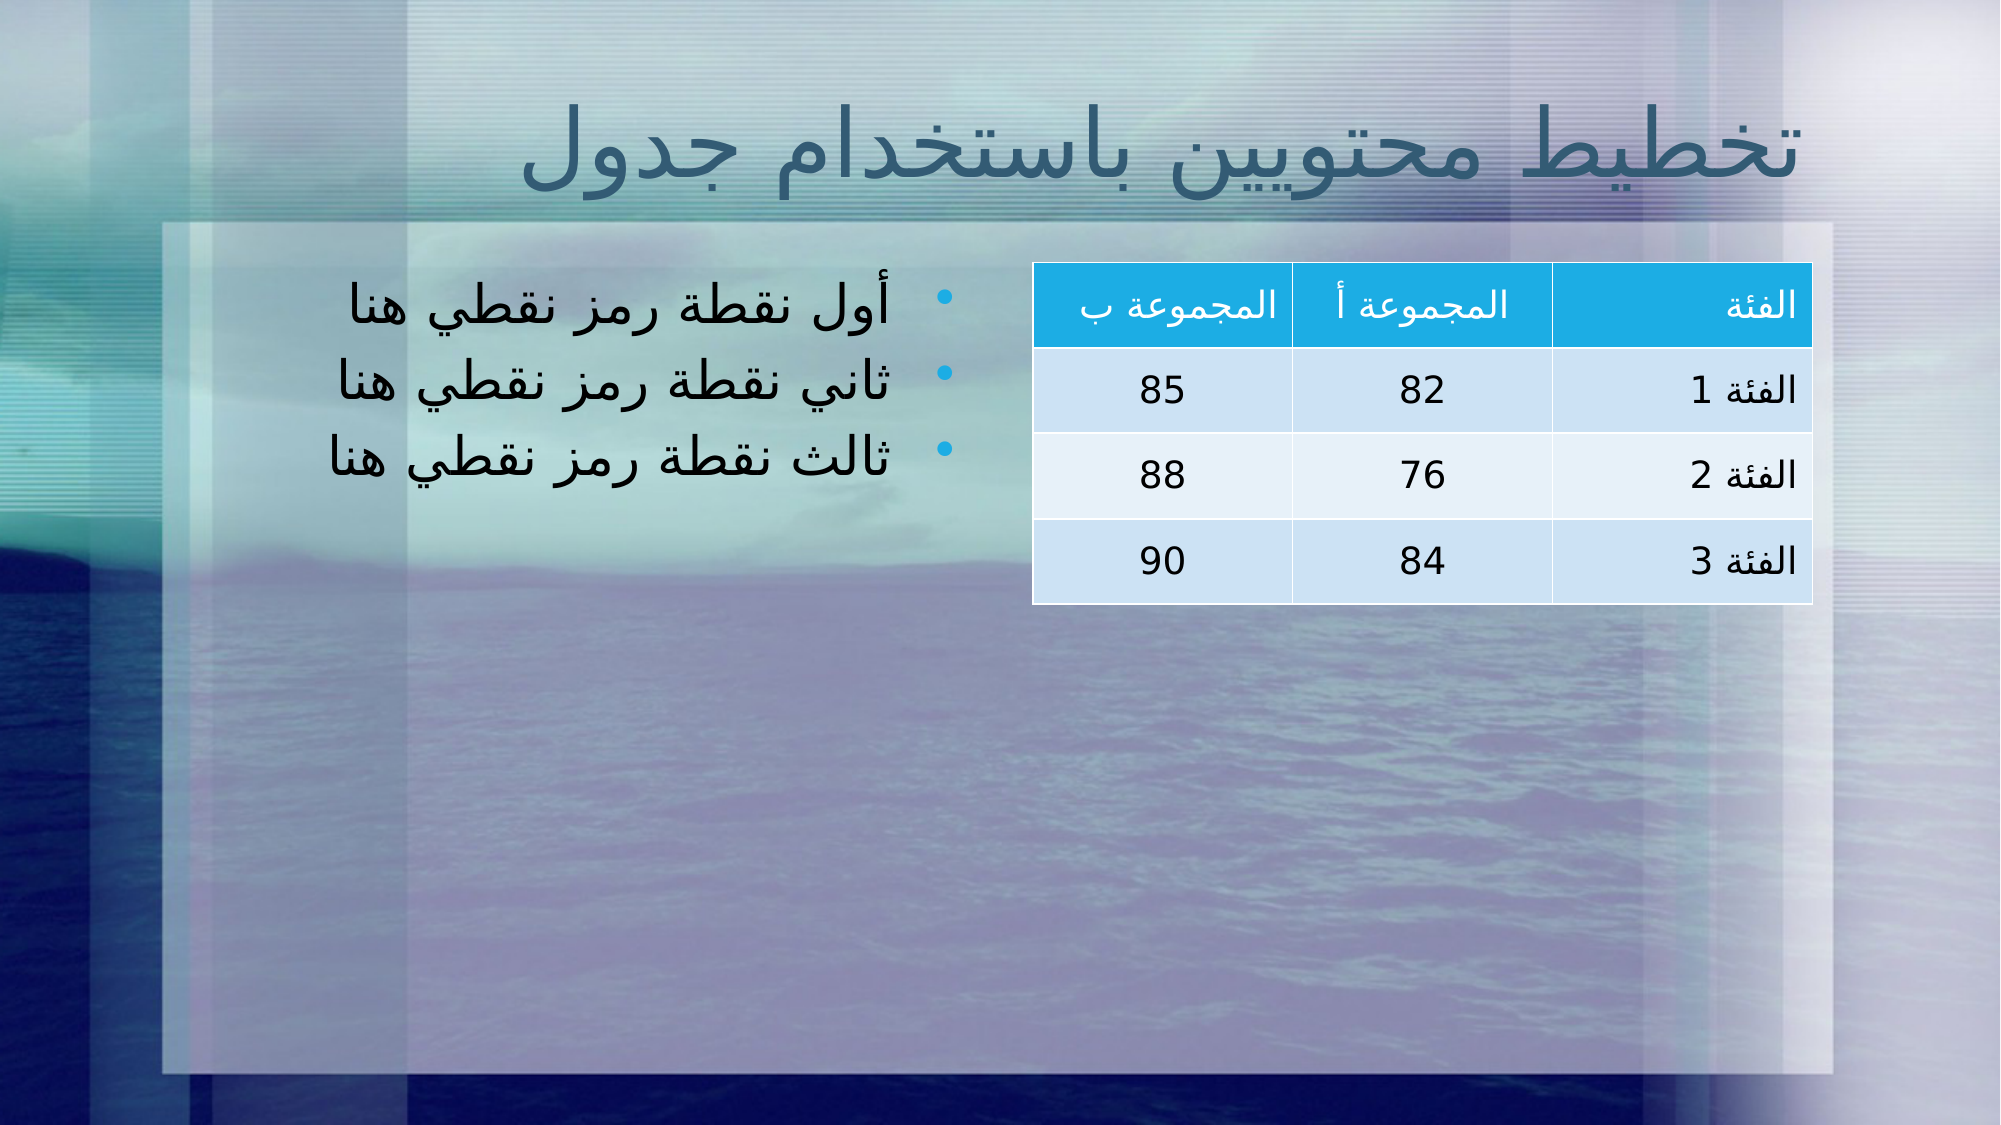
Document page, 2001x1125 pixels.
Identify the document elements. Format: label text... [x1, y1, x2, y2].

table_cell 88 [1034, 434, 1292, 518]
table_cell 82 [1293, 349, 1552, 432]
table_cell 84 [1293, 520, 1552, 603]
table_header المجموعة أ [1293, 263, 1552, 347]
table_cell الفئة 1 [1553, 349, 1812, 432]
table_cell 85 [1034, 349, 1292, 432]
table_header الفئة [1553, 263, 1812, 347]
picture [0, 0, 2001, 1125]
table_cell الفئة 3 [1553, 520, 1812, 603]
table_cell 76 [1293, 434, 1552, 518]
table_cell الفئة 2 [1553, 434, 1812, 518]
table_header المجموعة ب [1034, 263, 1292, 347]
title تخطيط محتويين باستخدام جدول [193, 45, 1813, 233]
list أول نقطة رمز نقطي هنا ثاني نقطة رمز نقطي هنا ثالث نقطة رمز نقطي هنا [195, 262, 976, 1005]
table_cell 90 [1034, 520, 1292, 603]
